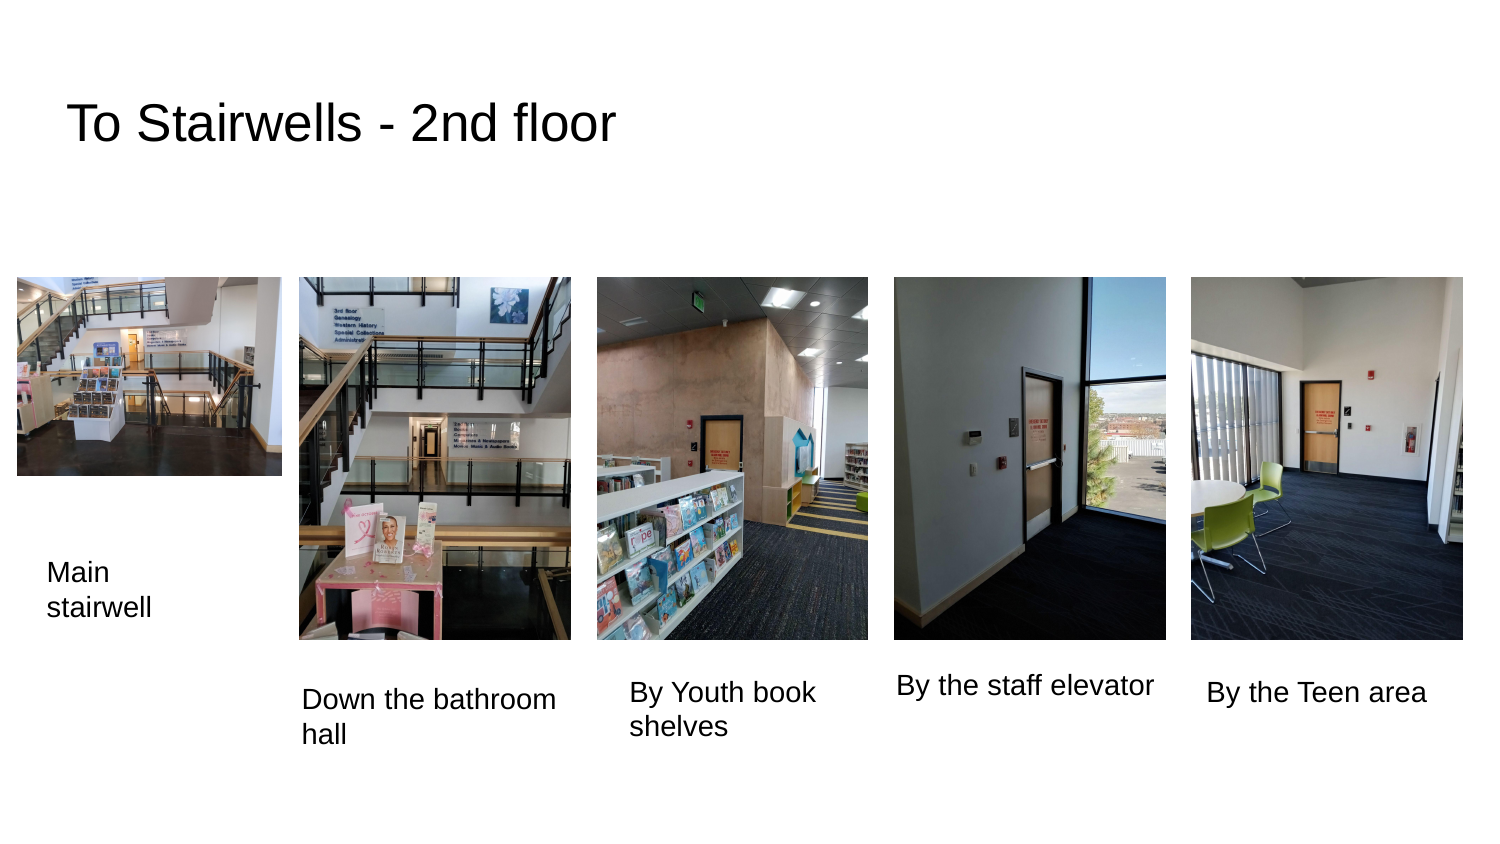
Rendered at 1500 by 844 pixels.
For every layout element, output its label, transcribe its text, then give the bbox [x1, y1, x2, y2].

picture [16, 277, 282, 476]
text_box By the Teen area [1191, 657, 1463, 723]
picture [596, 277, 869, 640]
text_box By Youth book shelves [614, 657, 886, 758]
title To Stairwells - 2nd floor [51, 72, 1449, 167]
text_box Down the bathroom hall [286, 665, 585, 766]
text_box By the staff elevator [881, 651, 1179, 717]
picture [1191, 277, 1463, 640]
picture [299, 277, 571, 640]
text_box Main stairwell [31, 538, 229, 639]
picture [894, 277, 1166, 640]
